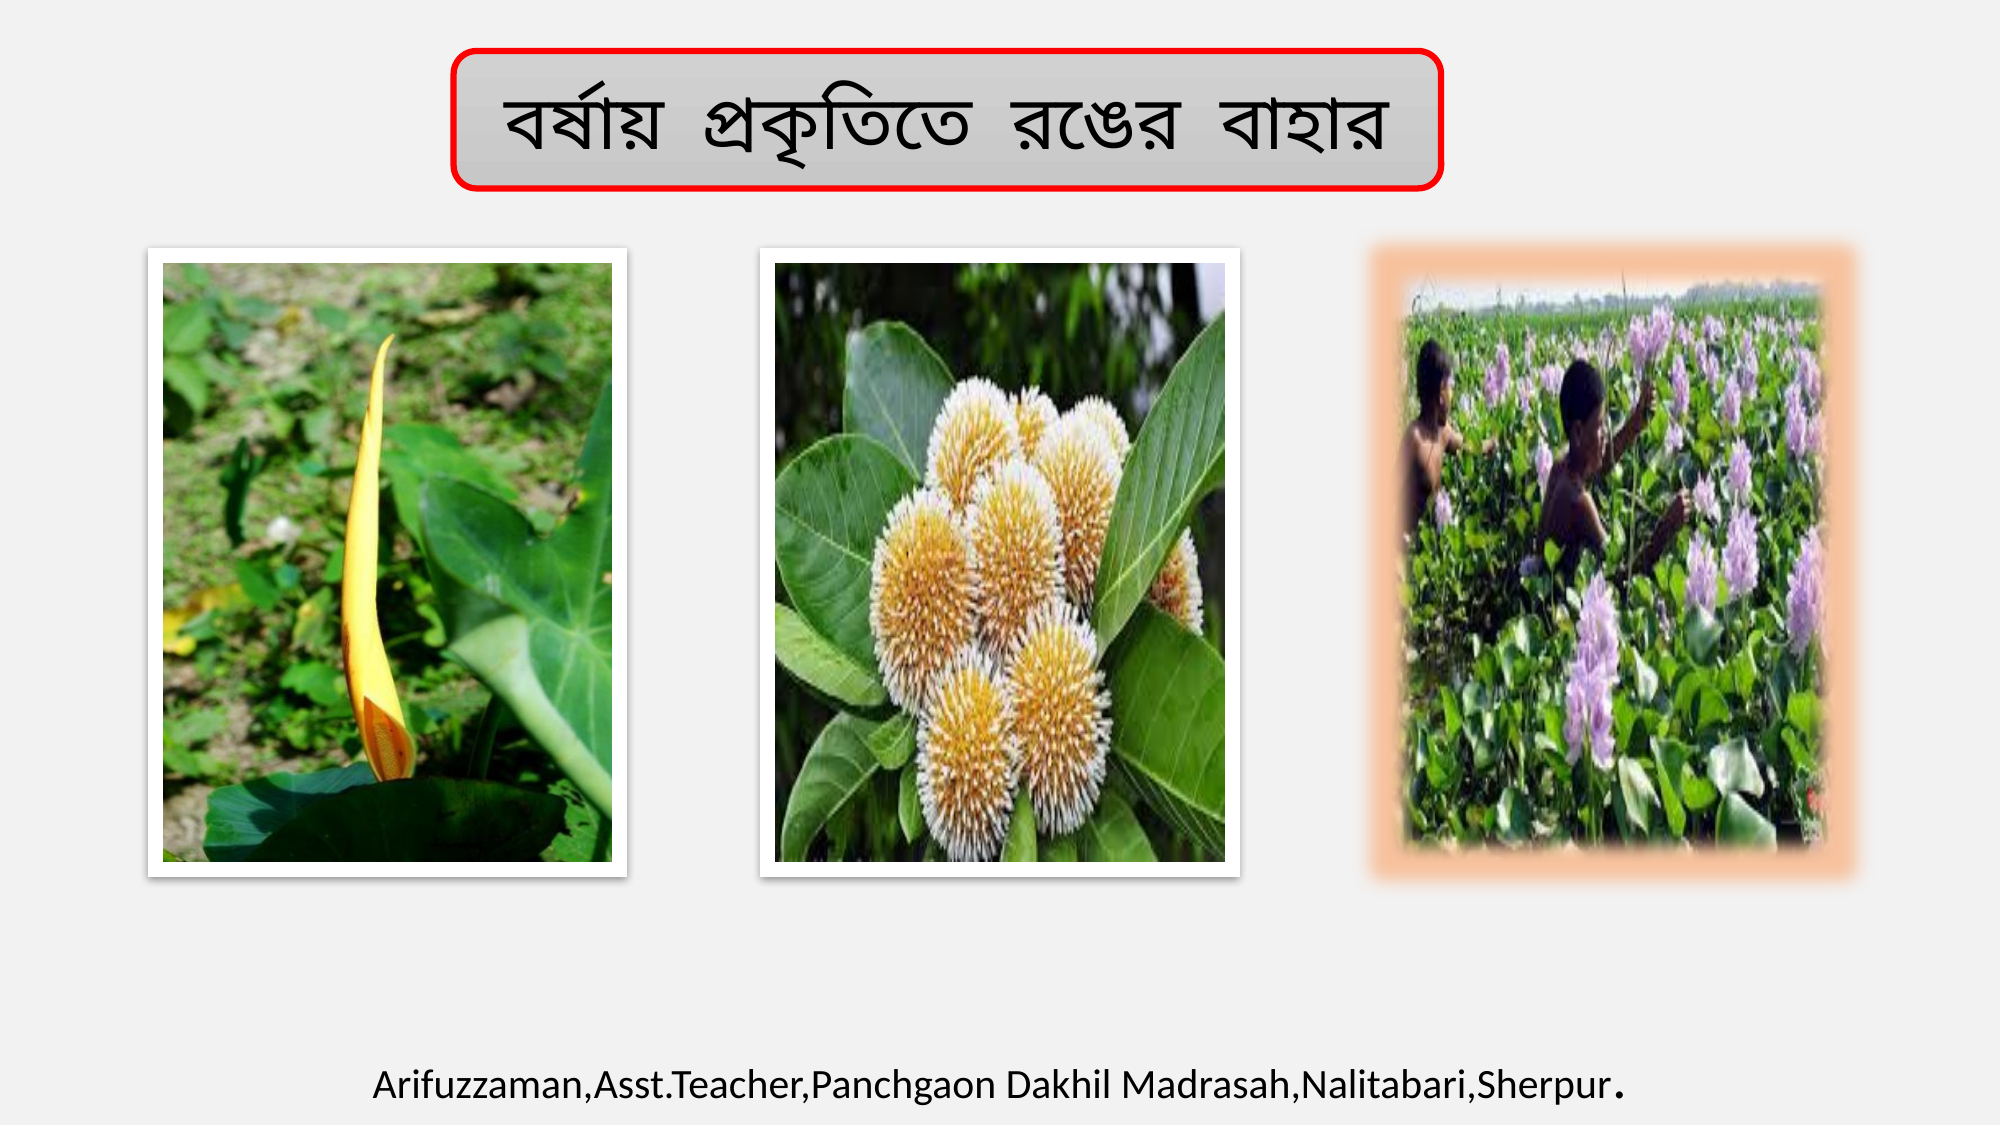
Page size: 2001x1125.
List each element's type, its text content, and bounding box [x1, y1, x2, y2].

text_box বর্ষায় প্রকৃতিতে রঙের বাহার [453, 50, 1442, 189]
picture [1387, 262, 1838, 863]
picture [774, 262, 1225, 863]
picture [162, 262, 613, 863]
